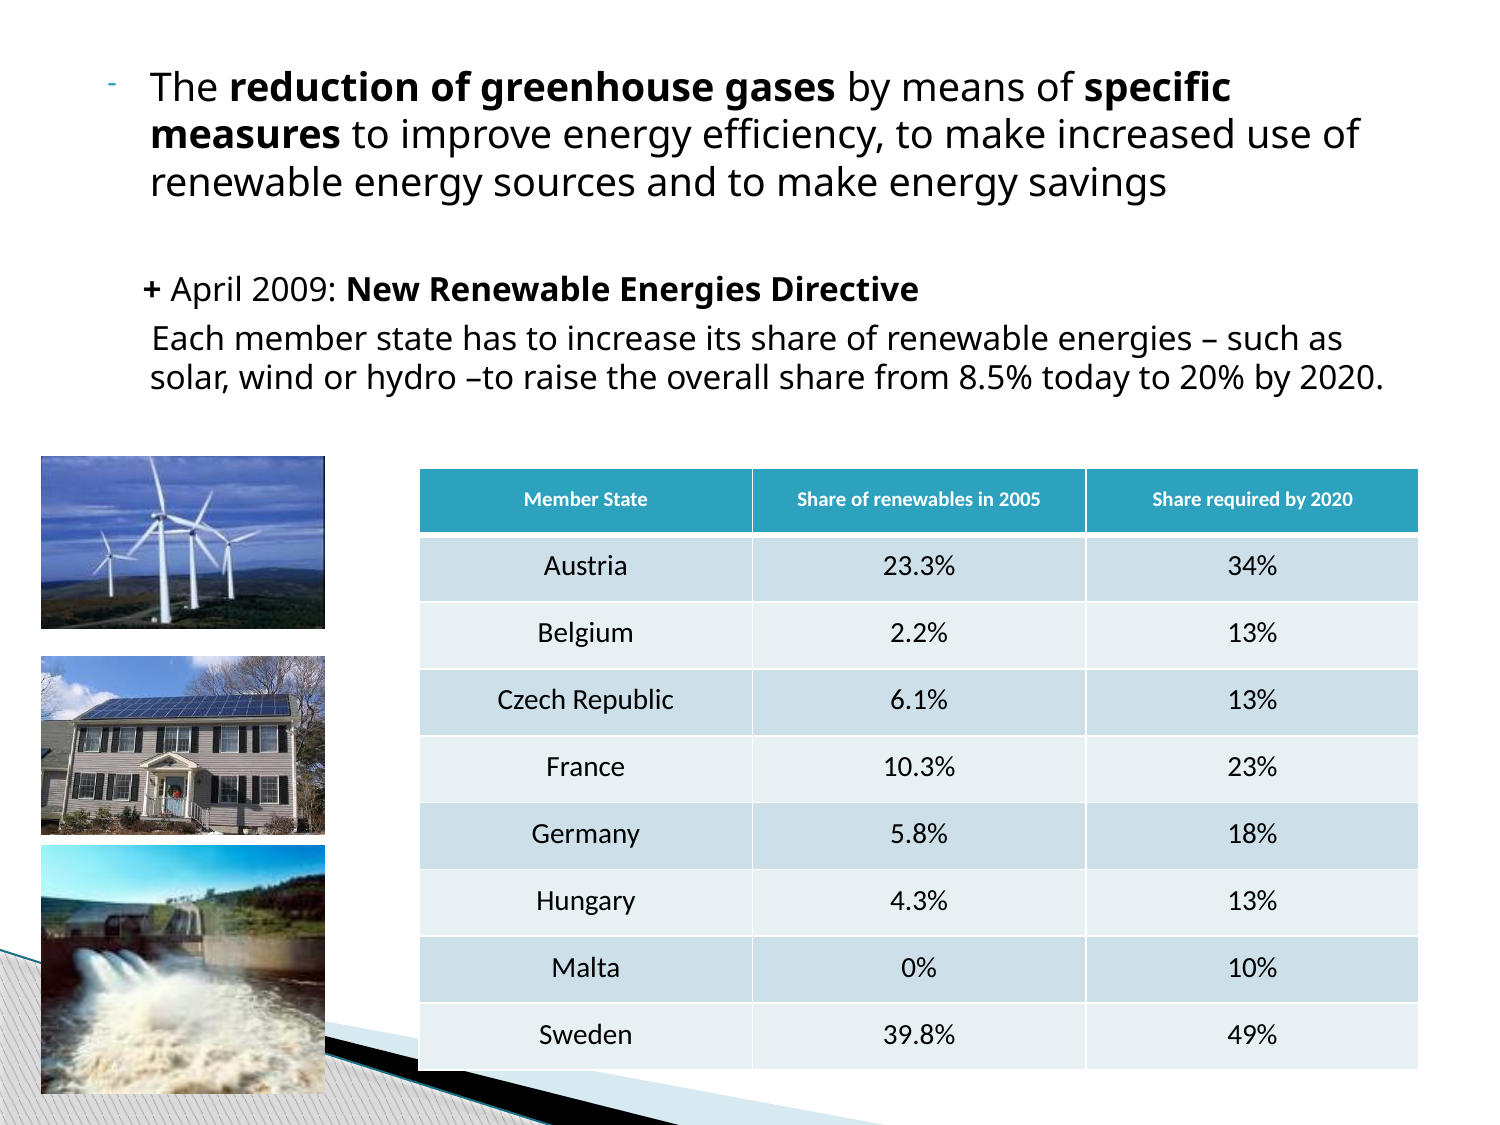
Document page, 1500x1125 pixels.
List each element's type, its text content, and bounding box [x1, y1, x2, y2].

table_cell 23.3% [753, 538, 1085, 601]
table_cell France [420, 737, 752, 802]
table_cell 49% [1087, 1004, 1418, 1069]
table_cell 13% [1087, 603, 1418, 668]
table_cell 4.3% [753, 870, 1085, 935]
table_cell 5.8% [753, 803, 1085, 869]
picture [41, 845, 326, 1095]
table_cell 13% [1087, 670, 1418, 735]
picture [41, 455, 326, 629]
picture [269, 845, 326, 856]
table_cell 34% [1087, 538, 1418, 601]
table_cell Belgium [420, 603, 752, 668]
table_cell Hungary [420, 870, 752, 935]
table_cell 13% [1087, 870, 1418, 935]
table_cell Austria [420, 538, 752, 601]
picture [41, 656, 326, 835]
table_cell 23% [1087, 737, 1418, 802]
table_cell 18% [1087, 803, 1418, 869]
table_cell 10% [1087, 937, 1418, 1002]
table_header Member State [420, 469, 752, 532]
table_cell Germany [420, 803, 752, 869]
table_header Share required by 2020 [1087, 469, 1418, 532]
table_cell 2.2% [753, 603, 1085, 668]
table_cell 6.1% [753, 670, 1085, 735]
table_cell Sweden [420, 1004, 752, 1069]
table_cell Malta [420, 937, 752, 1002]
table_cell 39.8% [753, 1004, 1085, 1069]
list The reduction of greenhouse gases by means of specific measures to improve energy efficiency, to make increased use of renewable energy sources and to make energy savings + April 2009: New Renewable Energies Directive Each member state has to increase its share of renewable energies – such as solar, wind or hydro –to raise the overall share from 8.5% today to 20% by 2020. [75, 54, 1425, 986]
table_header Share of renewables in 2005 [753, 469, 1085, 532]
table_cell 0% [753, 937, 1085, 1002]
table_cell 10.3% [753, 737, 1085, 802]
table_cell Czech Republic [420, 670, 752, 735]
